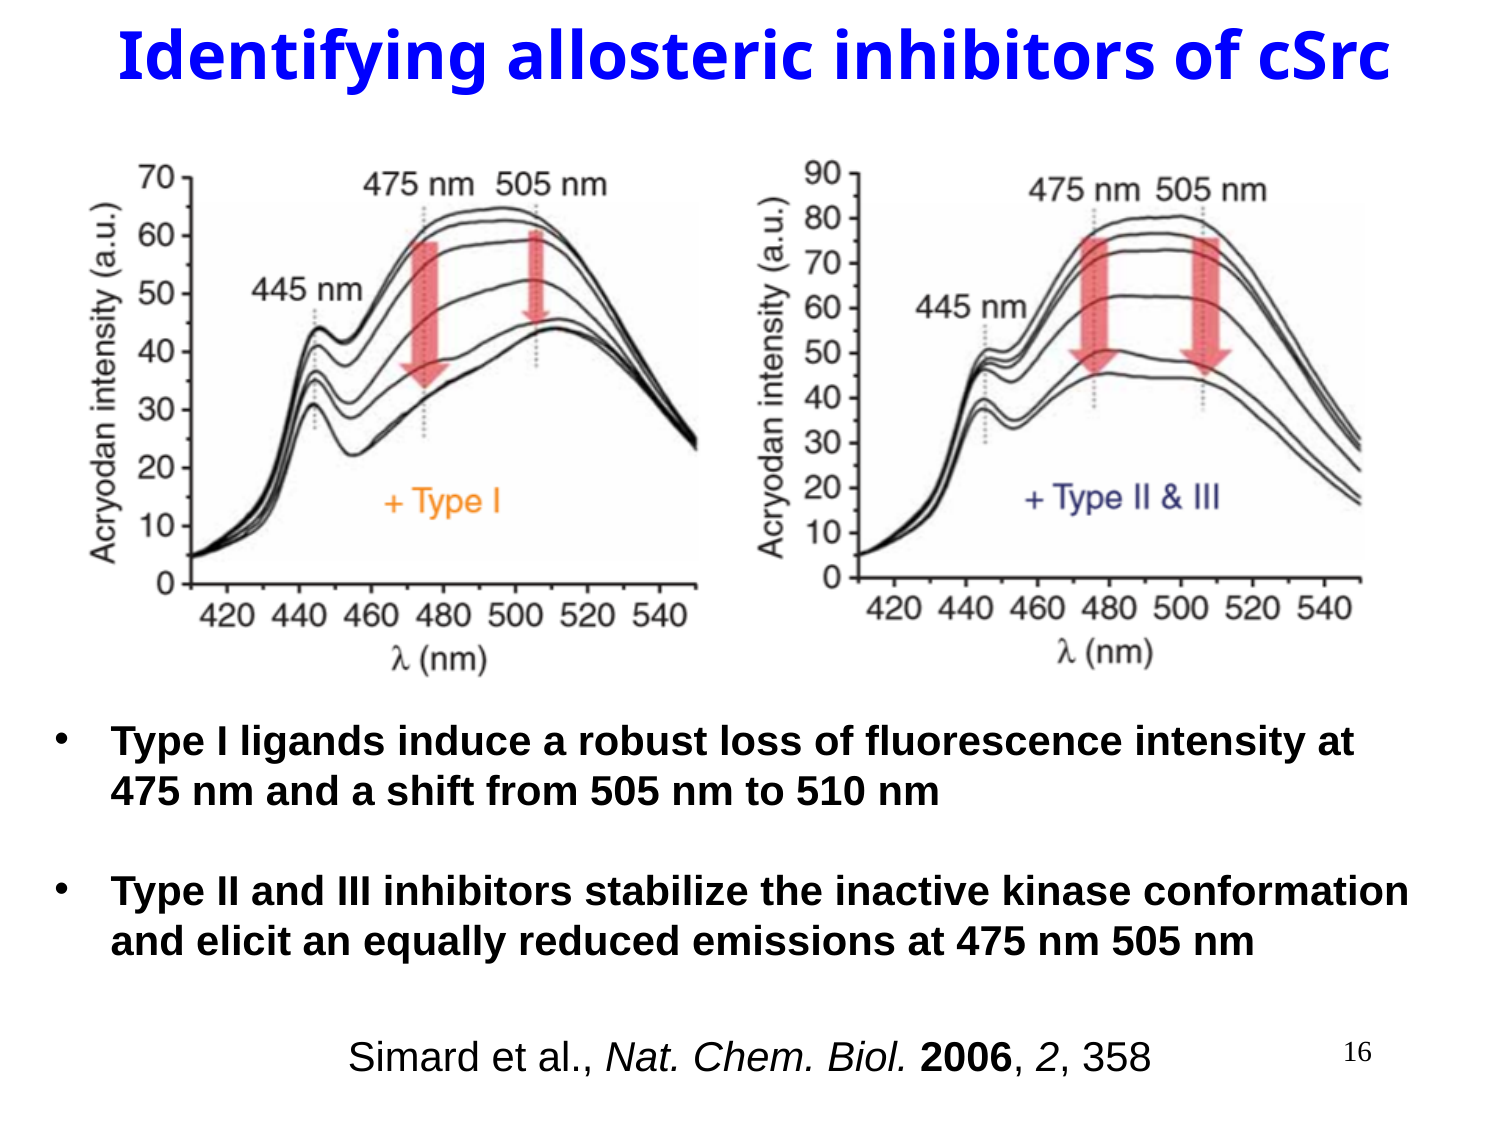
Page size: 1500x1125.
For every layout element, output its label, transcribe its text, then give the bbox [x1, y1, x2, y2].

slide_number 16 [1074, 1025, 1388, 1100]
text_box Type I ligands induce a robust loss of fluorescence intensity at 475 nm and a shift from 505 nm to 510 nm Type II and III inhibitors stabilize the inactive kinase conformation and elicit an equally reduced emissions at 475 nm 505 nm [39, 706, 1436, 972]
picture [81, 123, 1382, 728]
text_box Simard et al., Nat. Chem. Biol. 2006, 2, 358 [0, 1021, 1500, 1087]
text_box Identifying allosteric inhibitors of cSrc [50, 5, 1462, 100]
